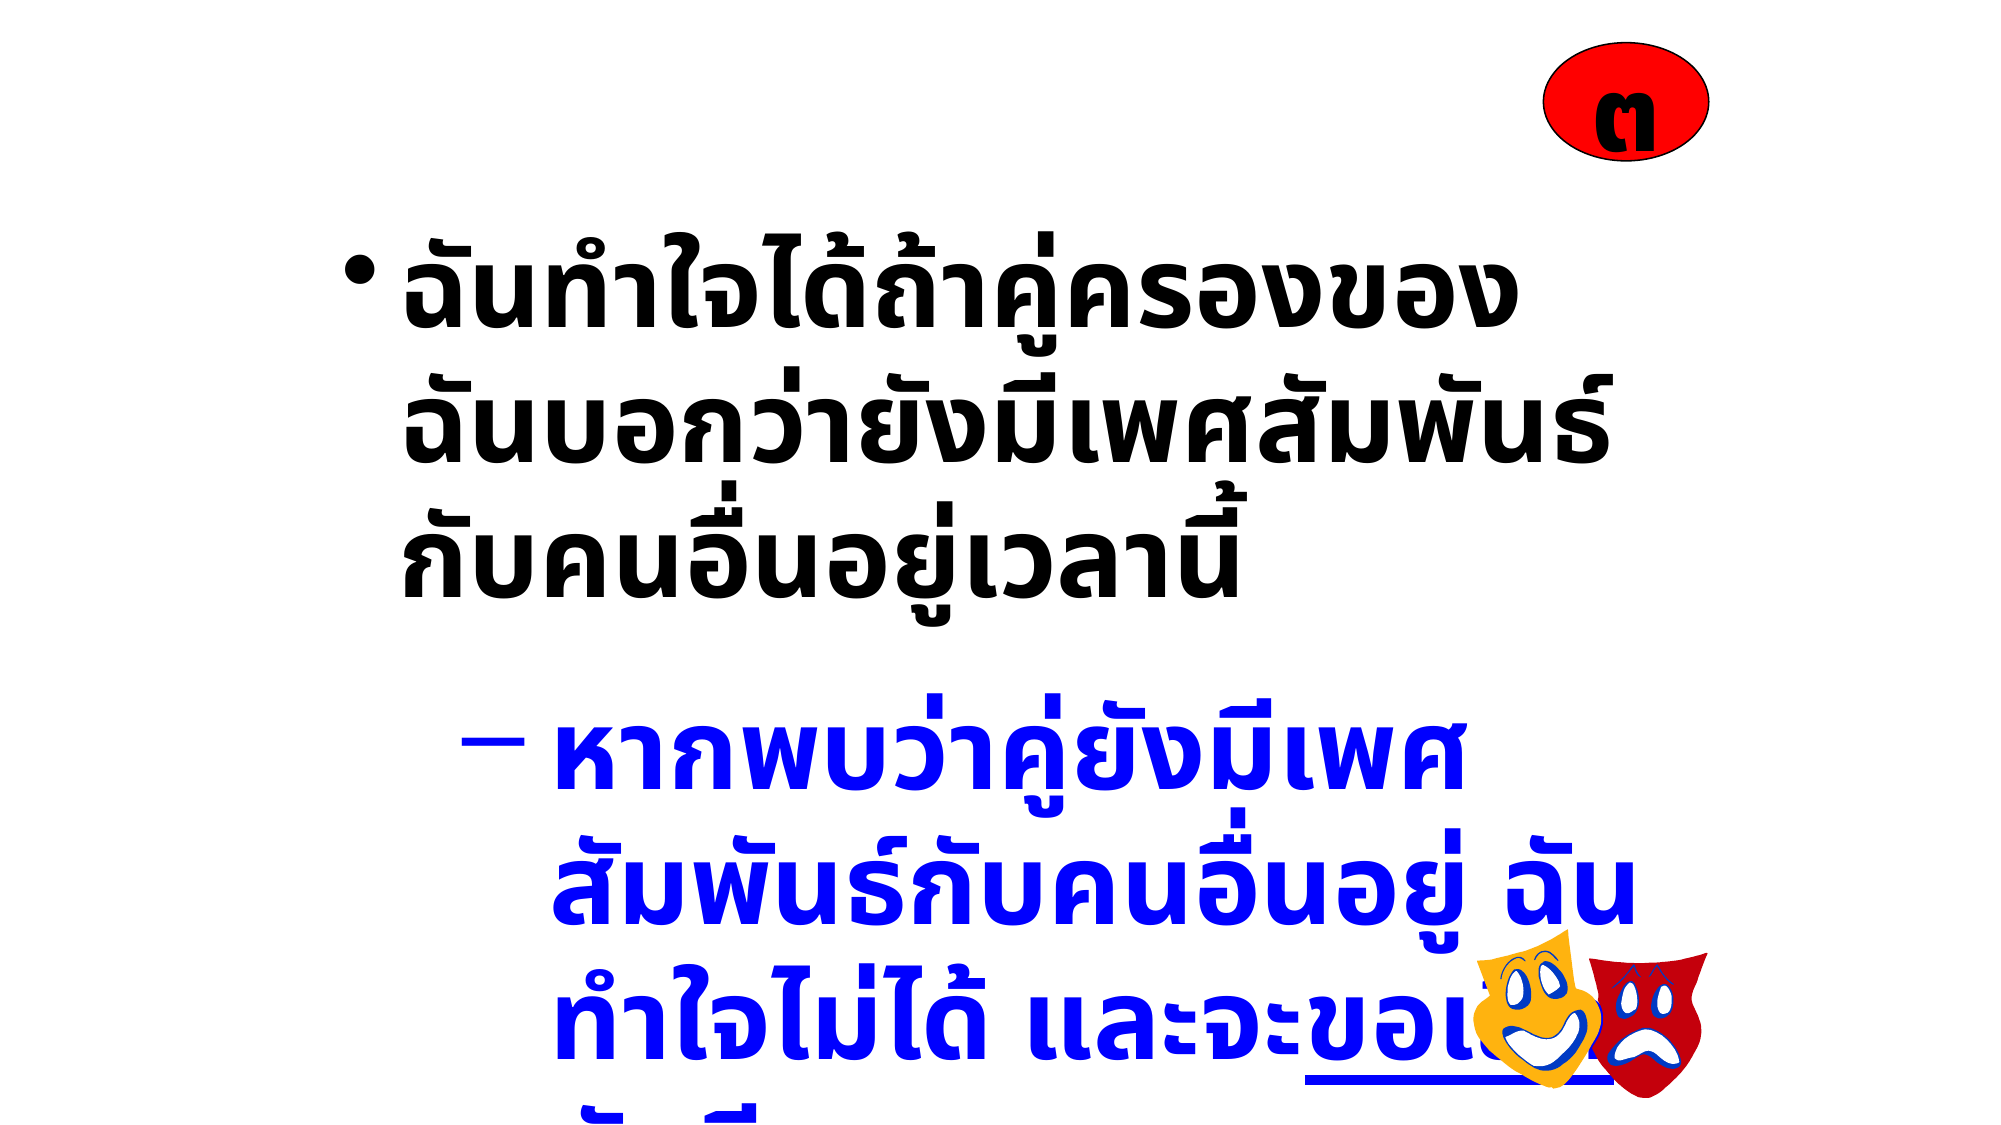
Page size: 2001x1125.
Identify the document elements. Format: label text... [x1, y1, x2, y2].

picture [1472, 928, 1709, 1099]
text_box ๓ [1543, 42, 1709, 161]
text_box ฉันทำใจได้ถ้าคู่ครองของฉันบอกว่ายังมีเพศสัมพันธ์กับคนอื่นอยู่เวลานี้ หากพบว่าคู่ยังมีเพศสัมพันธ์กับคนอื่นอยู่ ฉันทำใจไม่ได้ และจะขอเลิกทันที [326, 208, 1662, 988]
